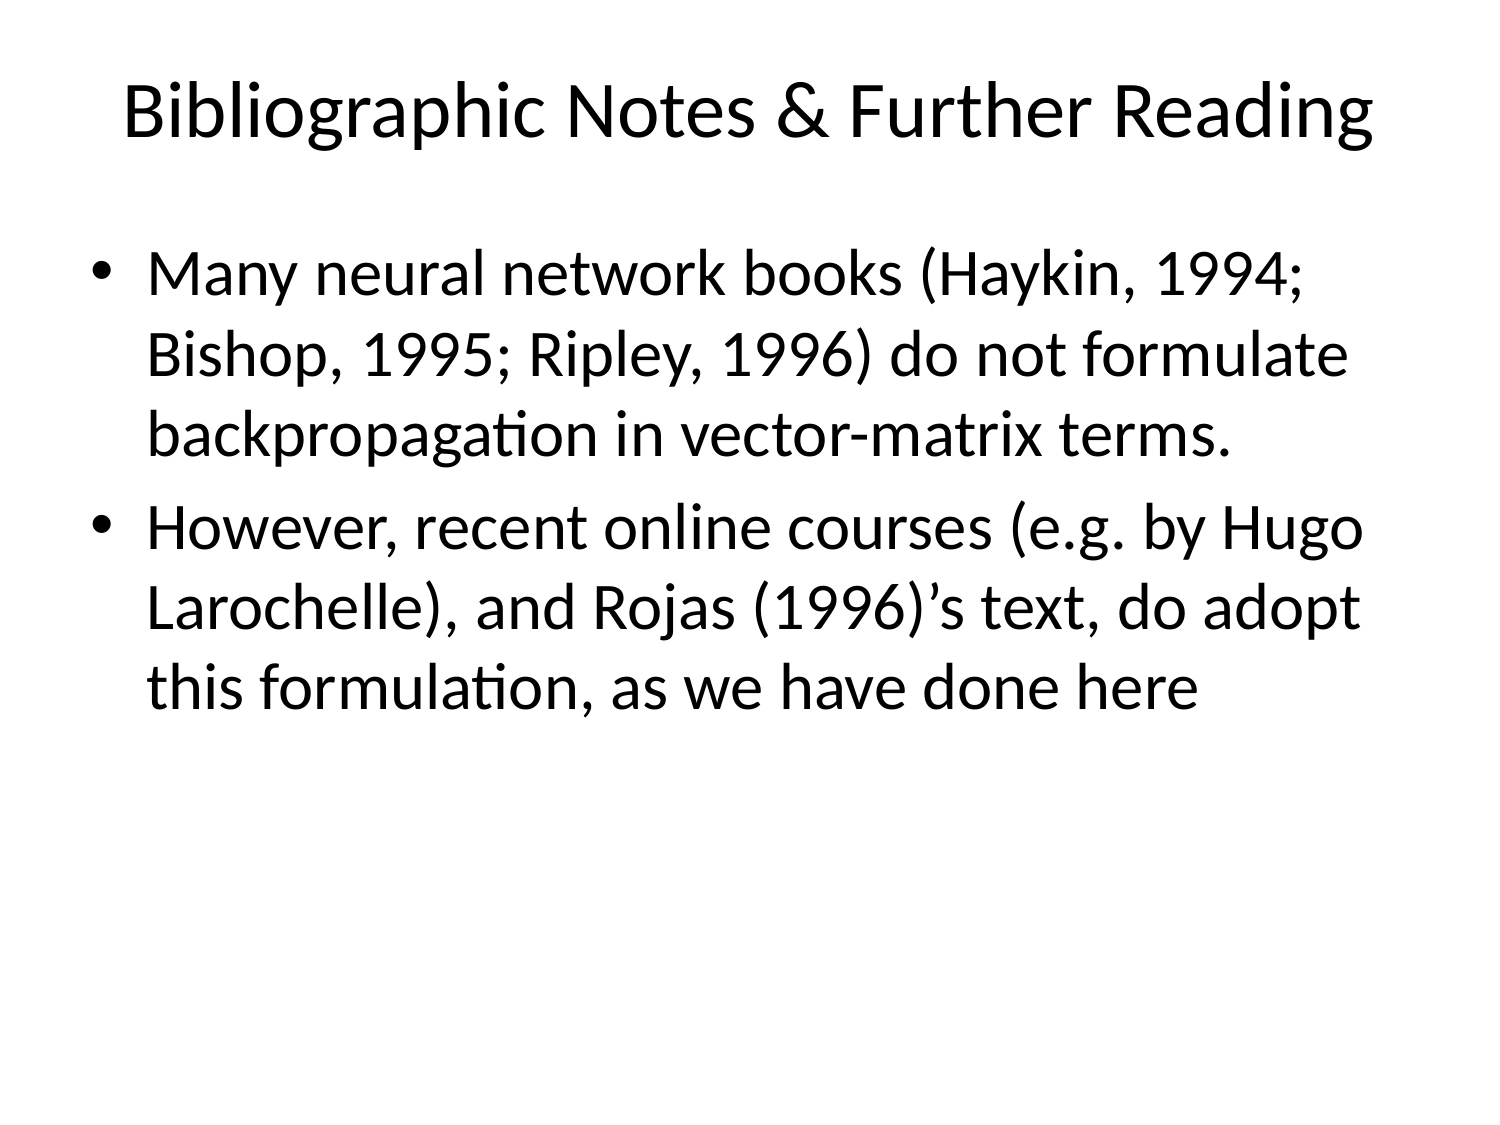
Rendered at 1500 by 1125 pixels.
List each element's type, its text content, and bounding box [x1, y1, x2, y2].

list Many neural network books (Haykin, 1994; Bishop, 1995; Ripley, 1996) do not formulate backpropagation in vector-matrix terms. However, recent online courses (e.g. by Hugo Larochelle), and Rojas (1996)’s text, do adopt this formulation, as we have done here [75, 221, 1425, 1125]
title Bibliographic Notes & Further Reading [75, 11, 1425, 200]
